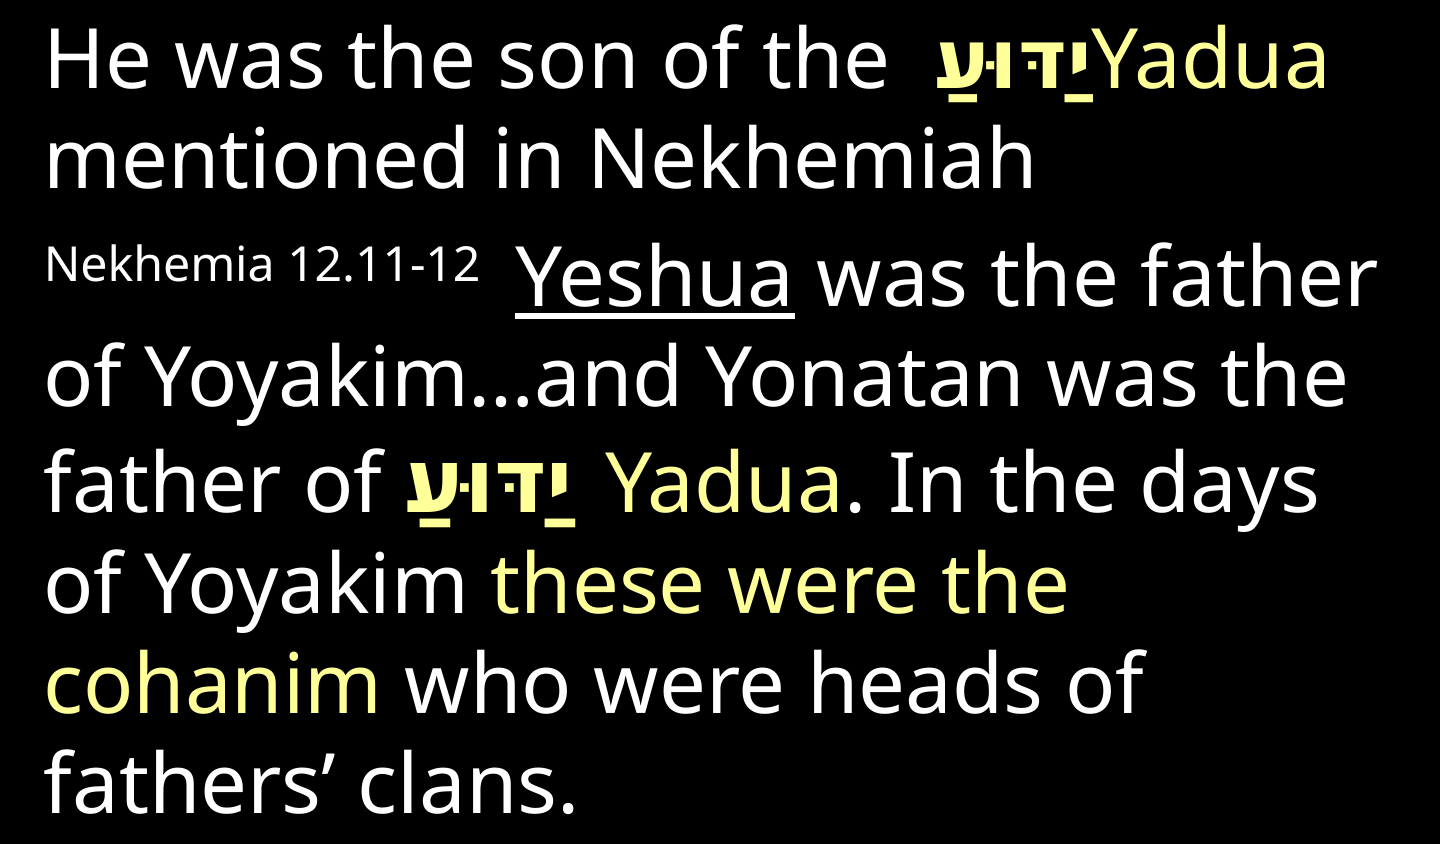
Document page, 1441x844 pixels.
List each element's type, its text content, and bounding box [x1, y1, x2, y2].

subtitle He was the son of the יַדּוּעַYadua mentioned in Nekhemiah Nekhemia 12.11-12 Yeshua was the father of Yoyakim…and Yonatan was the father of יַדּוּעַ Yadua. In the days of Yoyakim these were the cohanim who were heads of fathers’ clans. [32, 0, 1408, 844]
